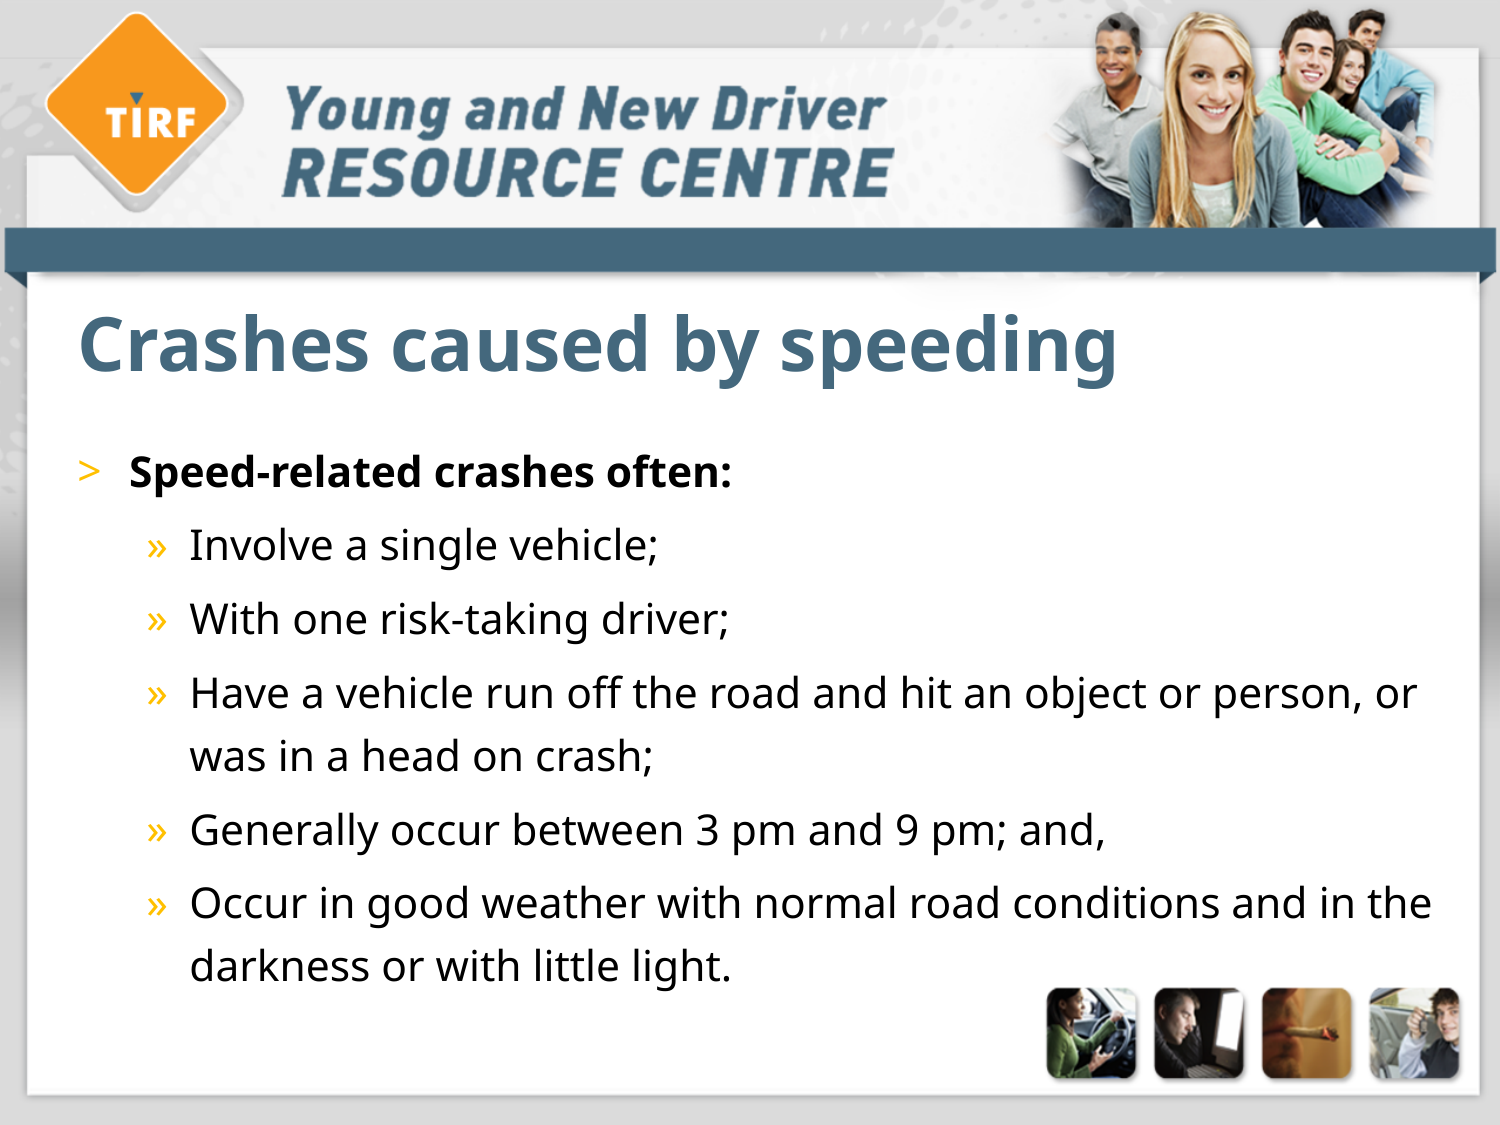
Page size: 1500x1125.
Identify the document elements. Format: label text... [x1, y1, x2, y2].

title Crashes caused by speeding [62, 262, 1413, 421]
list Speed-related crashes often: Involve a single vehicle; With one risk-taking driver; Have a vehicle run off the road and hit an object or person, or was in a head on crash; Generally occur between 3 pm and 9 pm; and, Occur in good weather with normal road conditions and in the darkness or with little light. [62, 425, 1450, 1000]
picture [0, 0, 1500, 1125]
